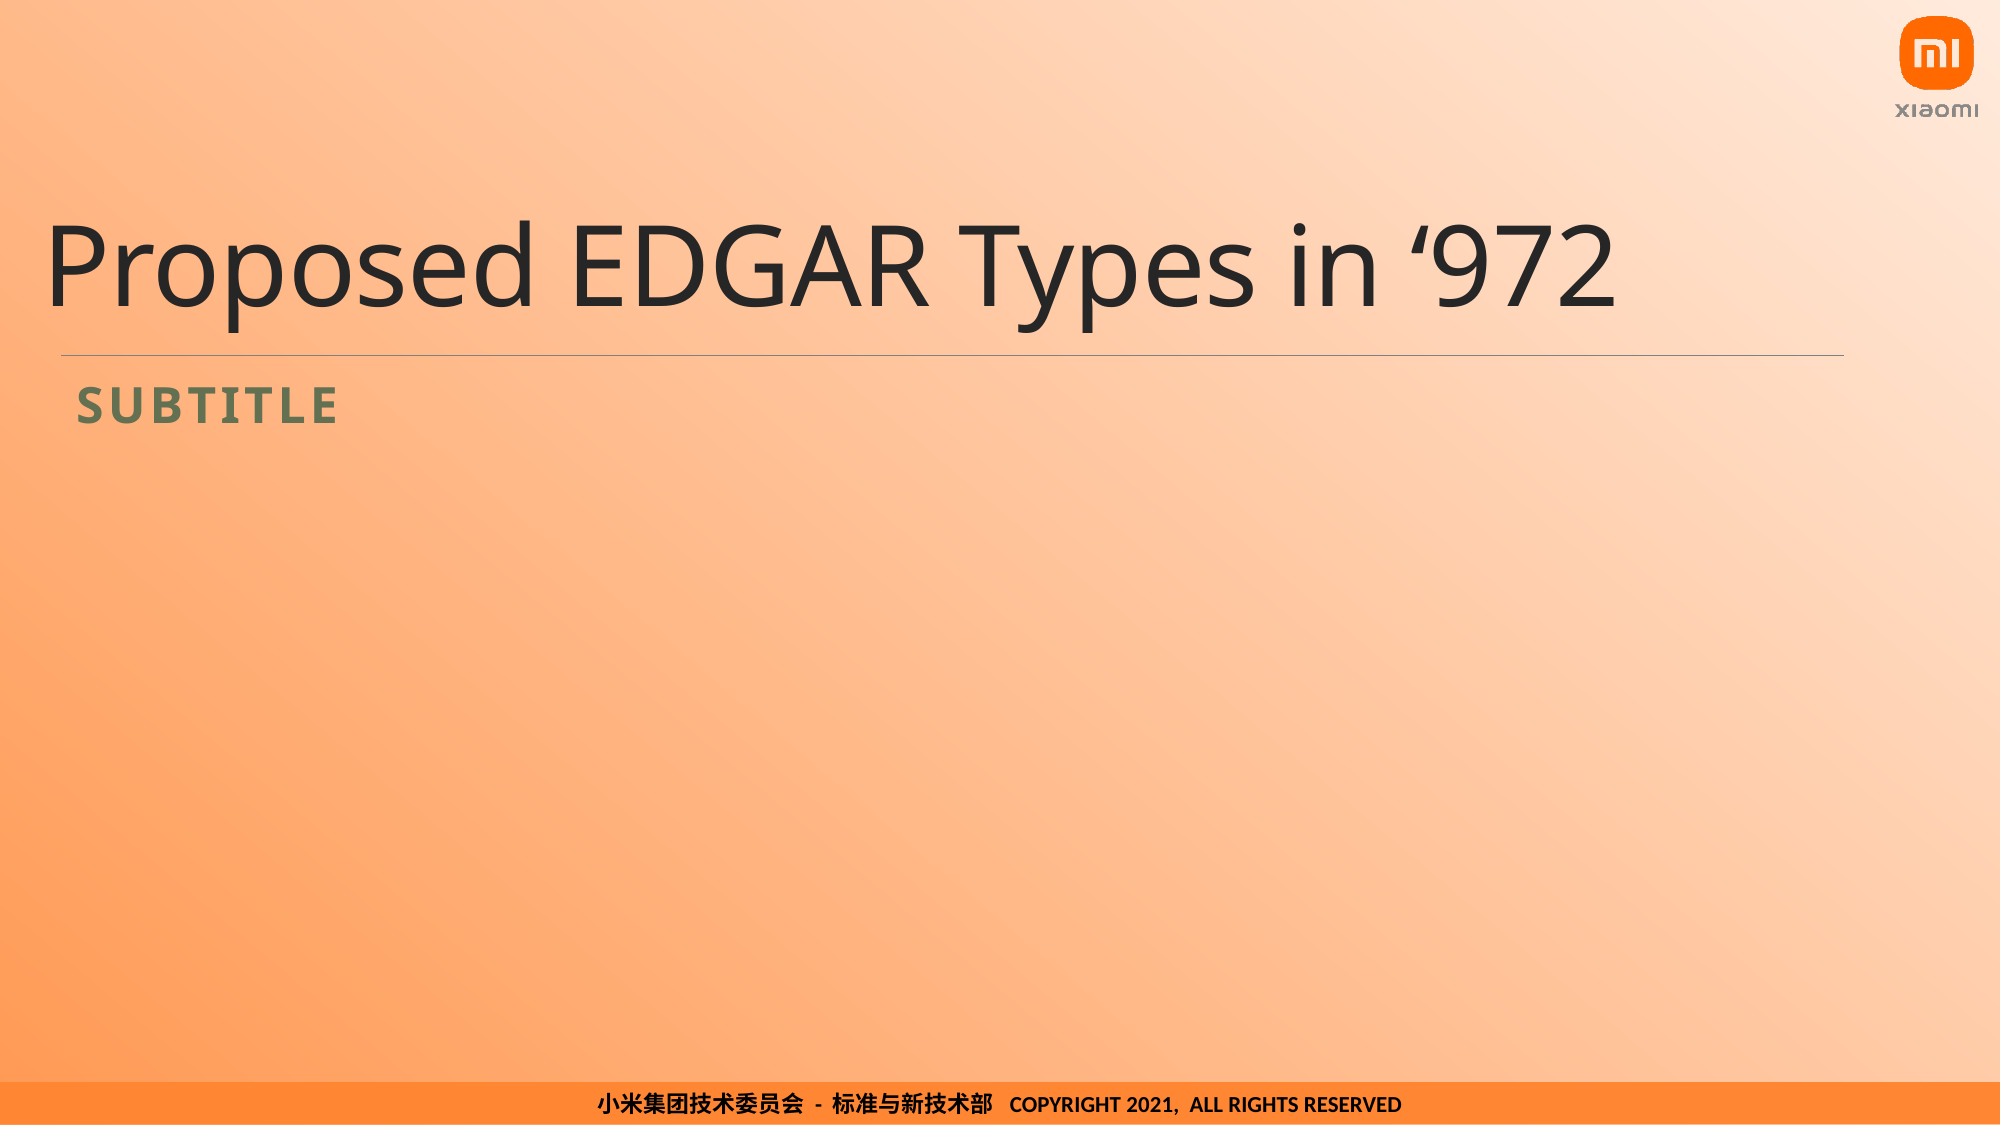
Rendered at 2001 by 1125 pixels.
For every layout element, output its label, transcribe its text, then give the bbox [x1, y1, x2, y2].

picture [1895, 16, 1978, 117]
list subtitle [61, 373, 1712, 561]
title Proposed EDGAR Types in ‘972 [27, 69, 1812, 337]
